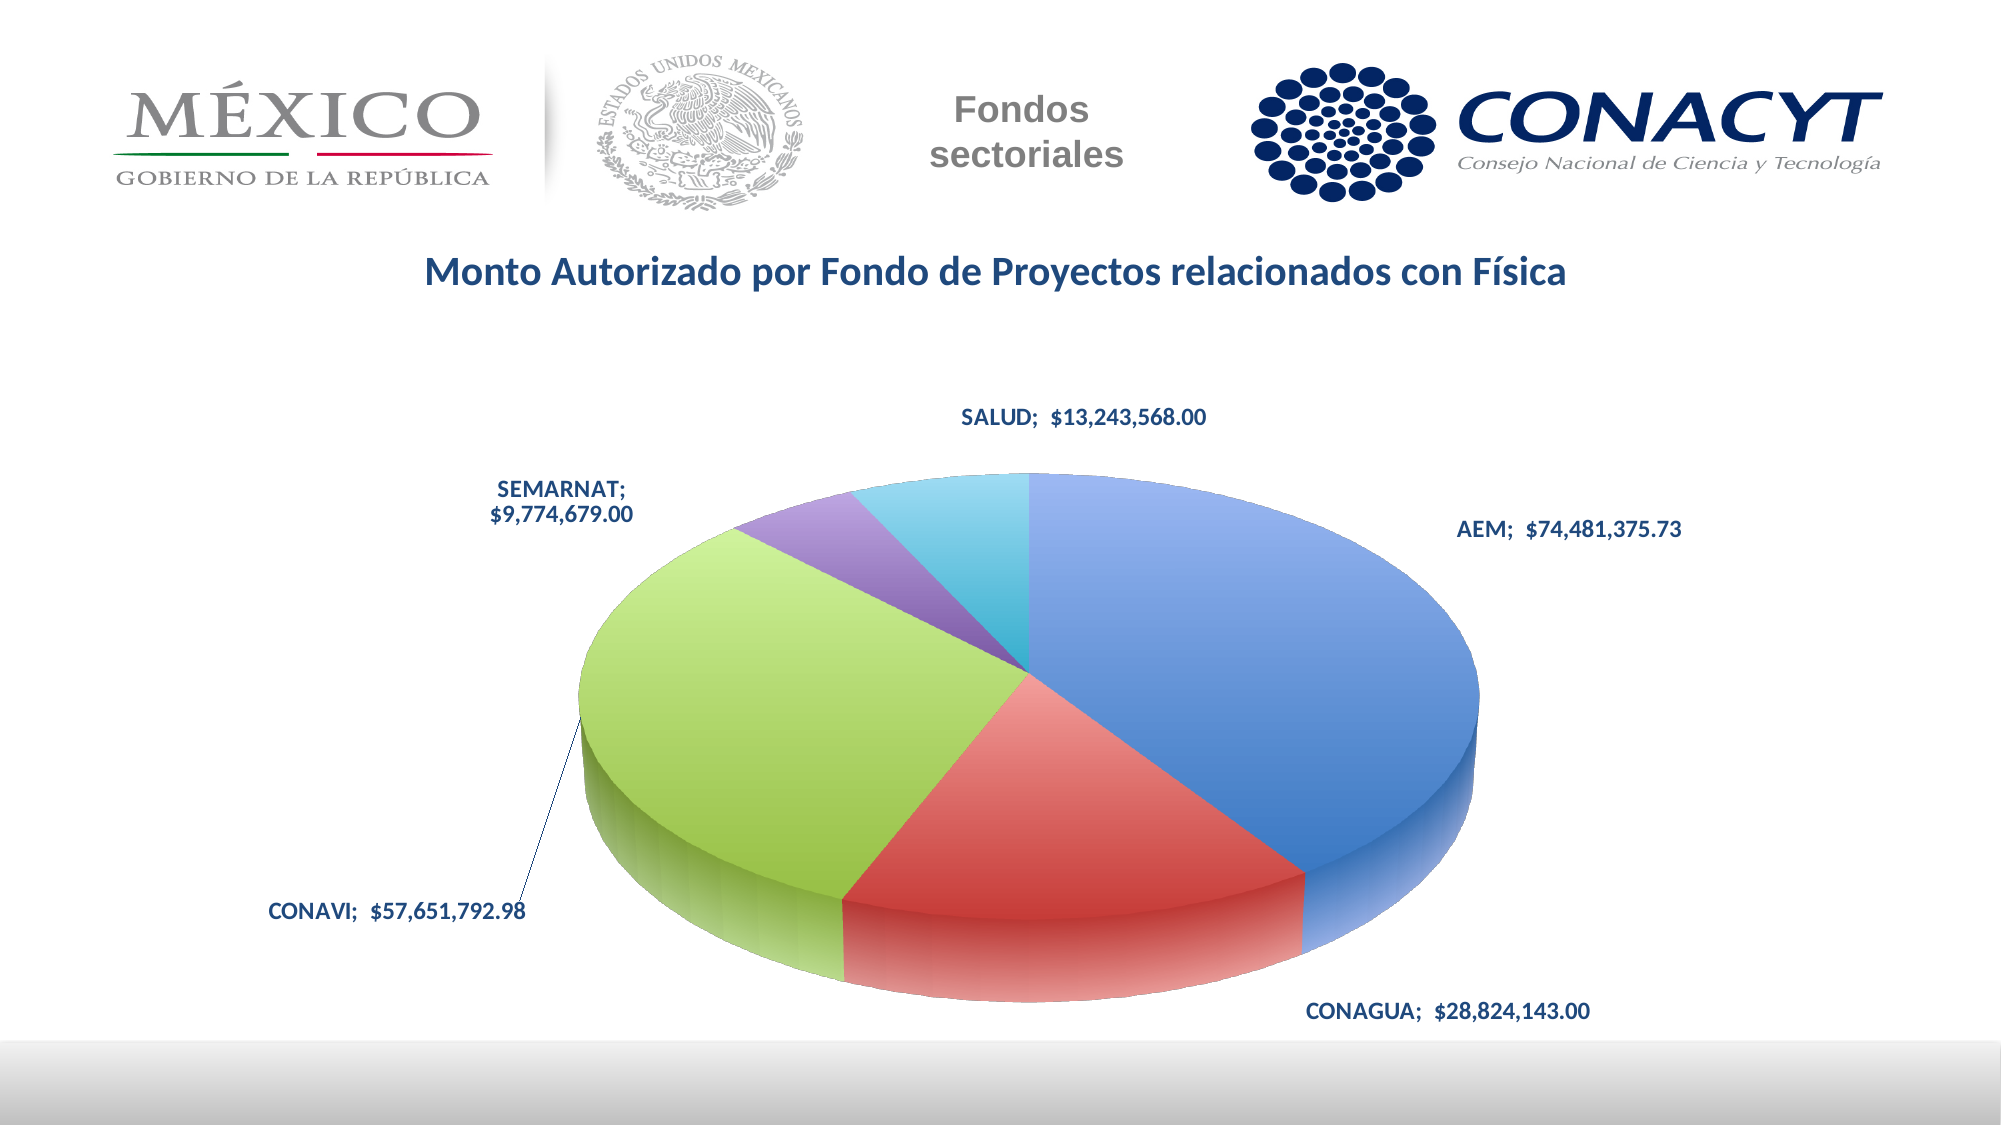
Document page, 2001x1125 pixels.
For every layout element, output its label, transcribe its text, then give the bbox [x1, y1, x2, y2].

chart [268, 236, 1786, 1125]
text_box Fondos sectoriales [782, 77, 1272, 183]
picture [50, 21, 1948, 261]
